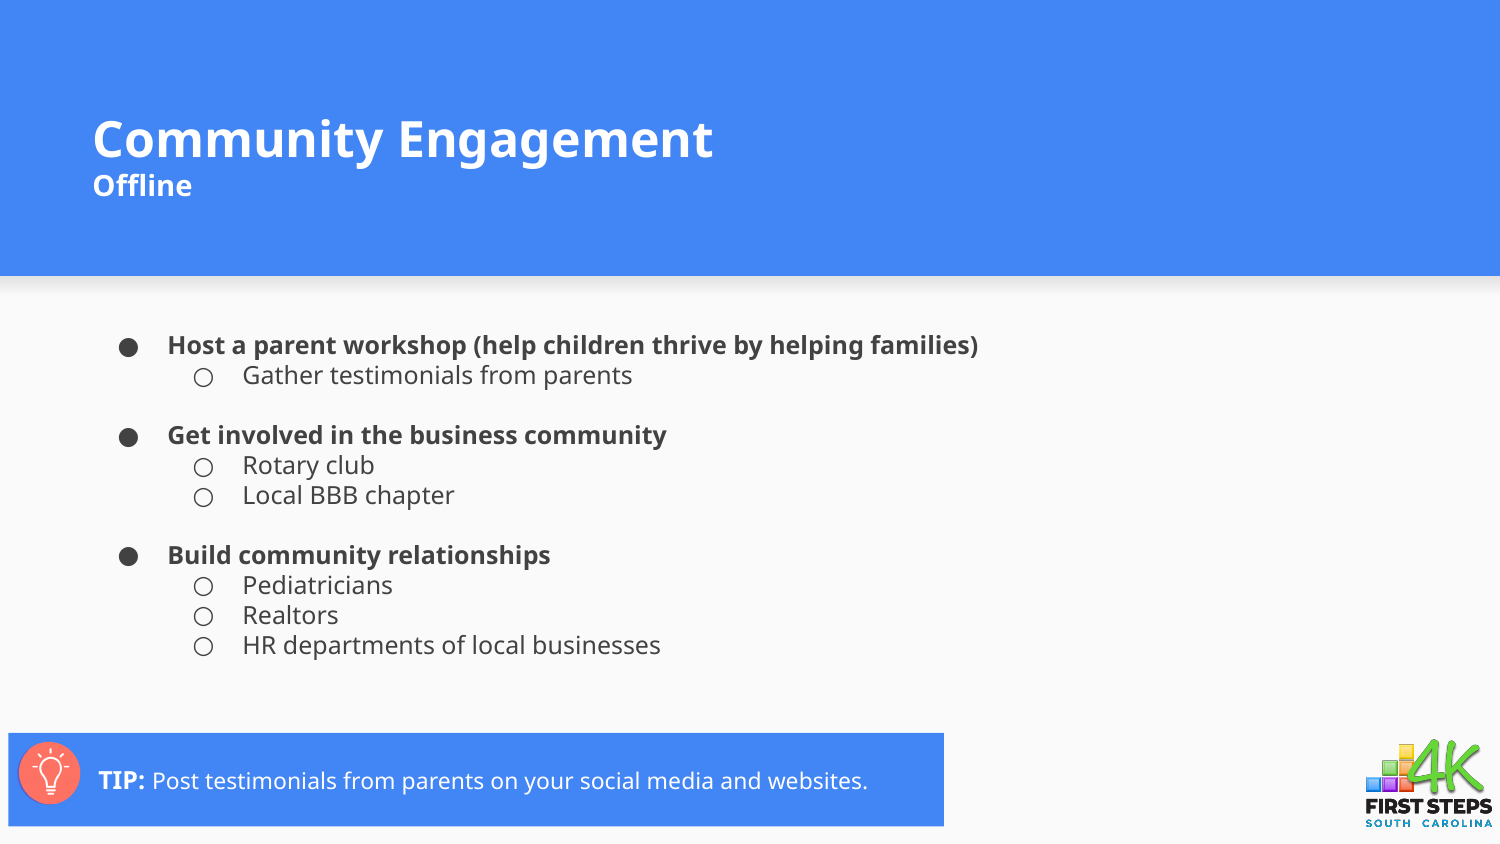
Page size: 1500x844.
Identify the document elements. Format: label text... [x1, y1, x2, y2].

text_box TIP: Post testimonials from parents on your social media and websites. [8, 732, 944, 827]
list Host a parent workshop (help children thrive by helping families) Gather testimonials from parents Get involved in the business community Rotary club Local BBB chapter Build community relationships Pediatricians Realtors HR departments of local businesses [77, 314, 1427, 709]
title Community Engagement Offline [77, 121, 1427, 248]
picture [1362, 738, 1496, 827]
picture [16, 741, 81, 805]
